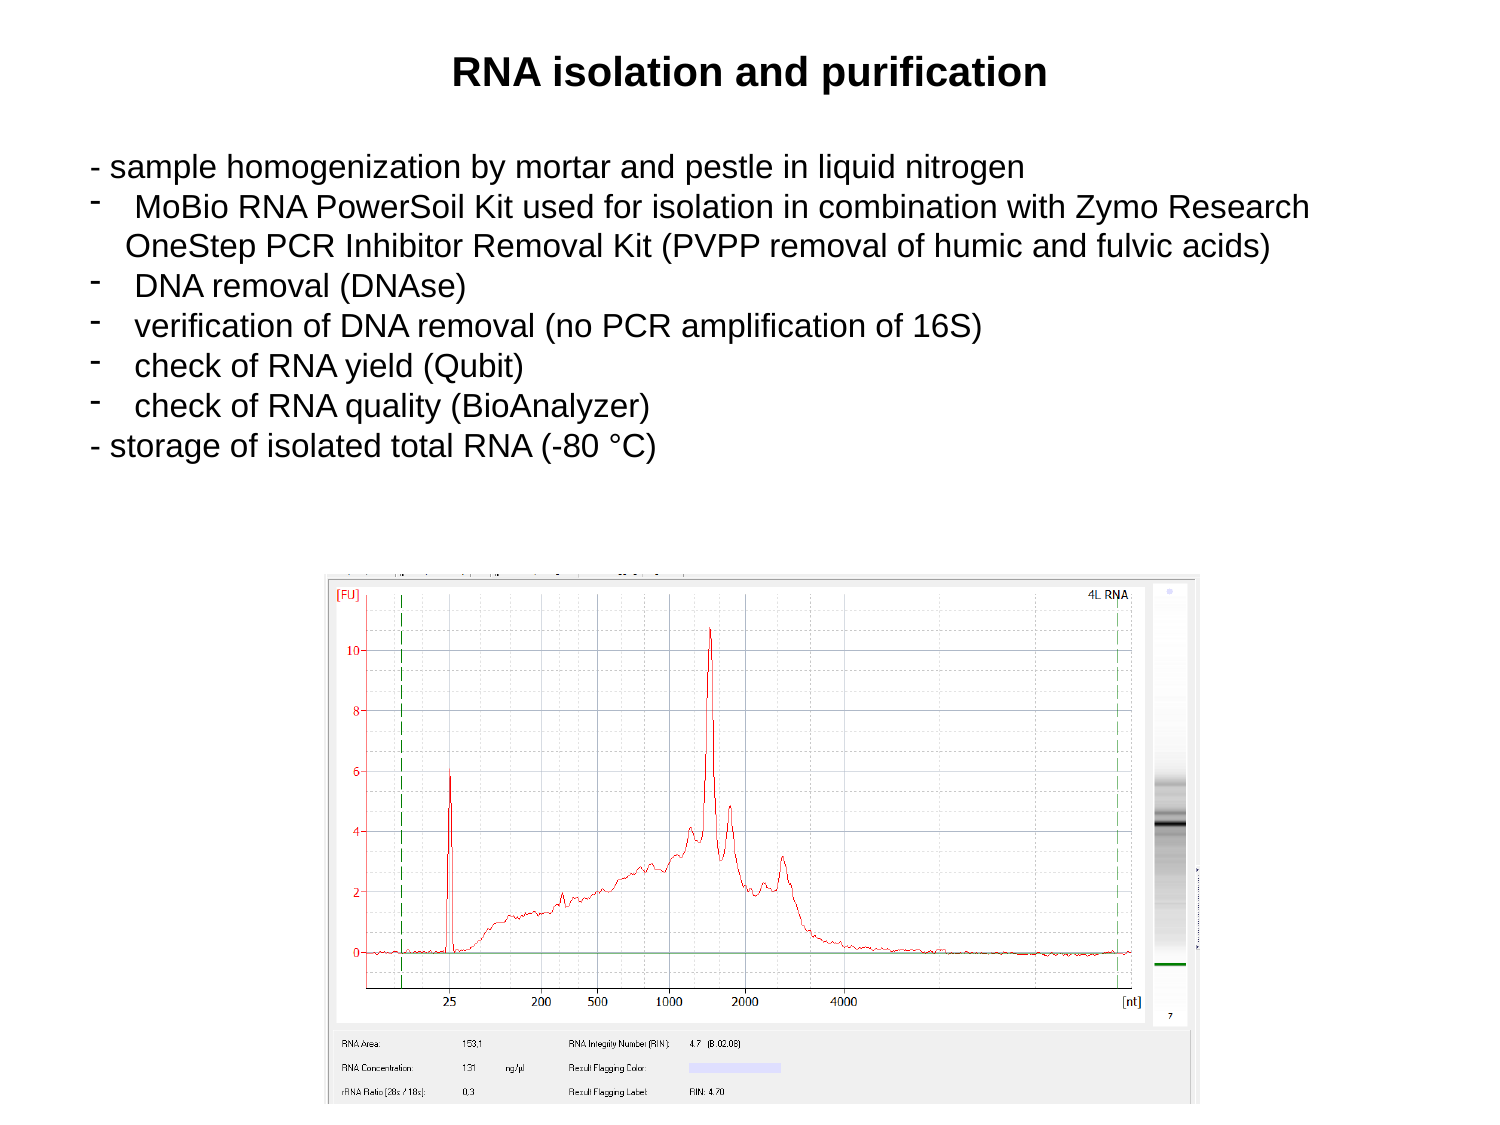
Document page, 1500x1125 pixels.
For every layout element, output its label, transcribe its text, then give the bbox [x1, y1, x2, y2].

picture [324, 574, 1201, 1104]
text_box - sample homogenization by mortar and pestle in liquid nitrogen MoBio RNA PowerSoil Kit used for isolation in combination with Zymo Research OneStep PCR Inhibitor Removal Kit (PVPP removal of humic and fulvic acids) DNA removal (DNAse) verification of DNA removal (no PCR amplification of 16S) check of RNA yield (Qubit) check of RNA quality (BioAnalyzer) - storage of isolated total RNA (-80 °C) [74, 137, 1425, 472]
text_box RNA isolation and purification [0, 37, 1500, 103]
